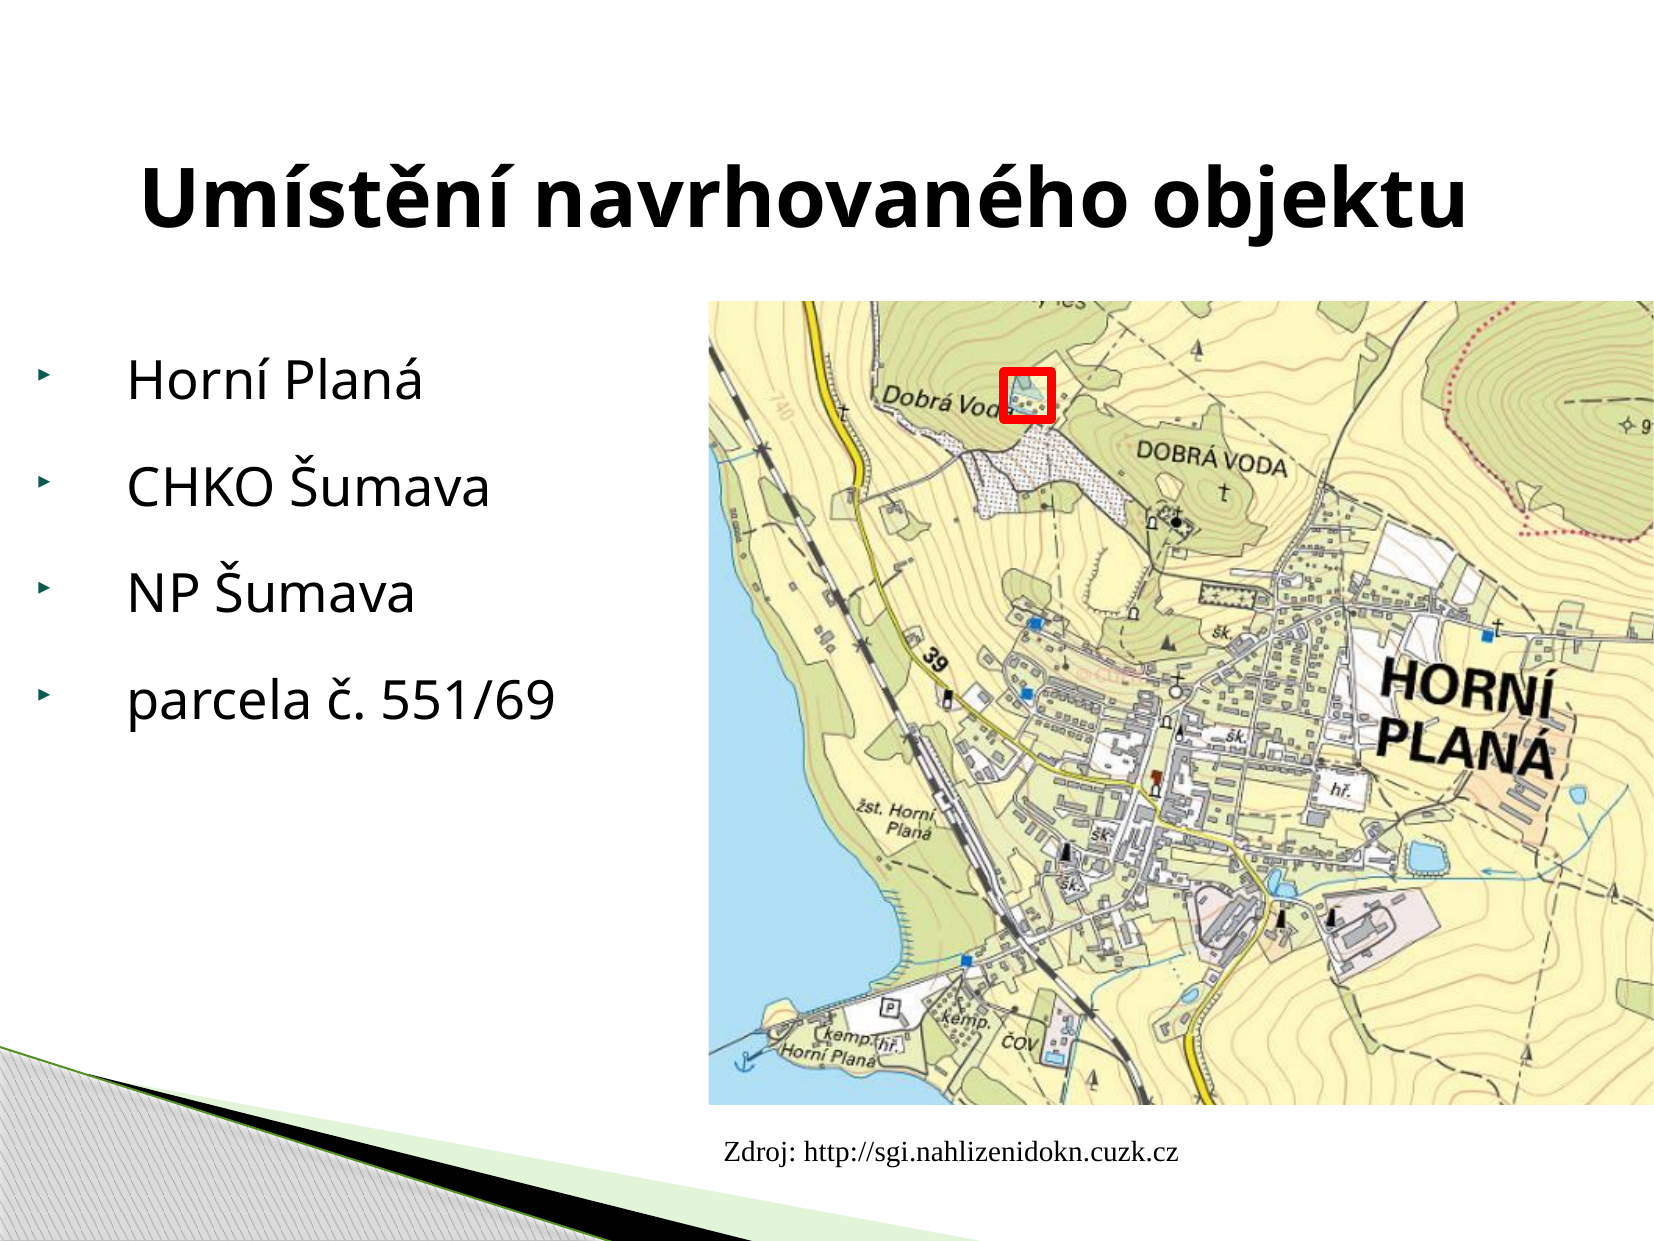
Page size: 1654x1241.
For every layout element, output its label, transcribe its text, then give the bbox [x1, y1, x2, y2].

text_box Zdroj: http://sgi.nahlizenidokn.cuzk.cz [708, 1127, 1654, 1176]
picture [708, 300, 1654, 1105]
title Umístění navrhovaného objektu [121, 91, 1534, 299]
list Horní Planá CHKO Šumava NP Šumava parcela č. 551/69 [0, 312, 702, 1095]
